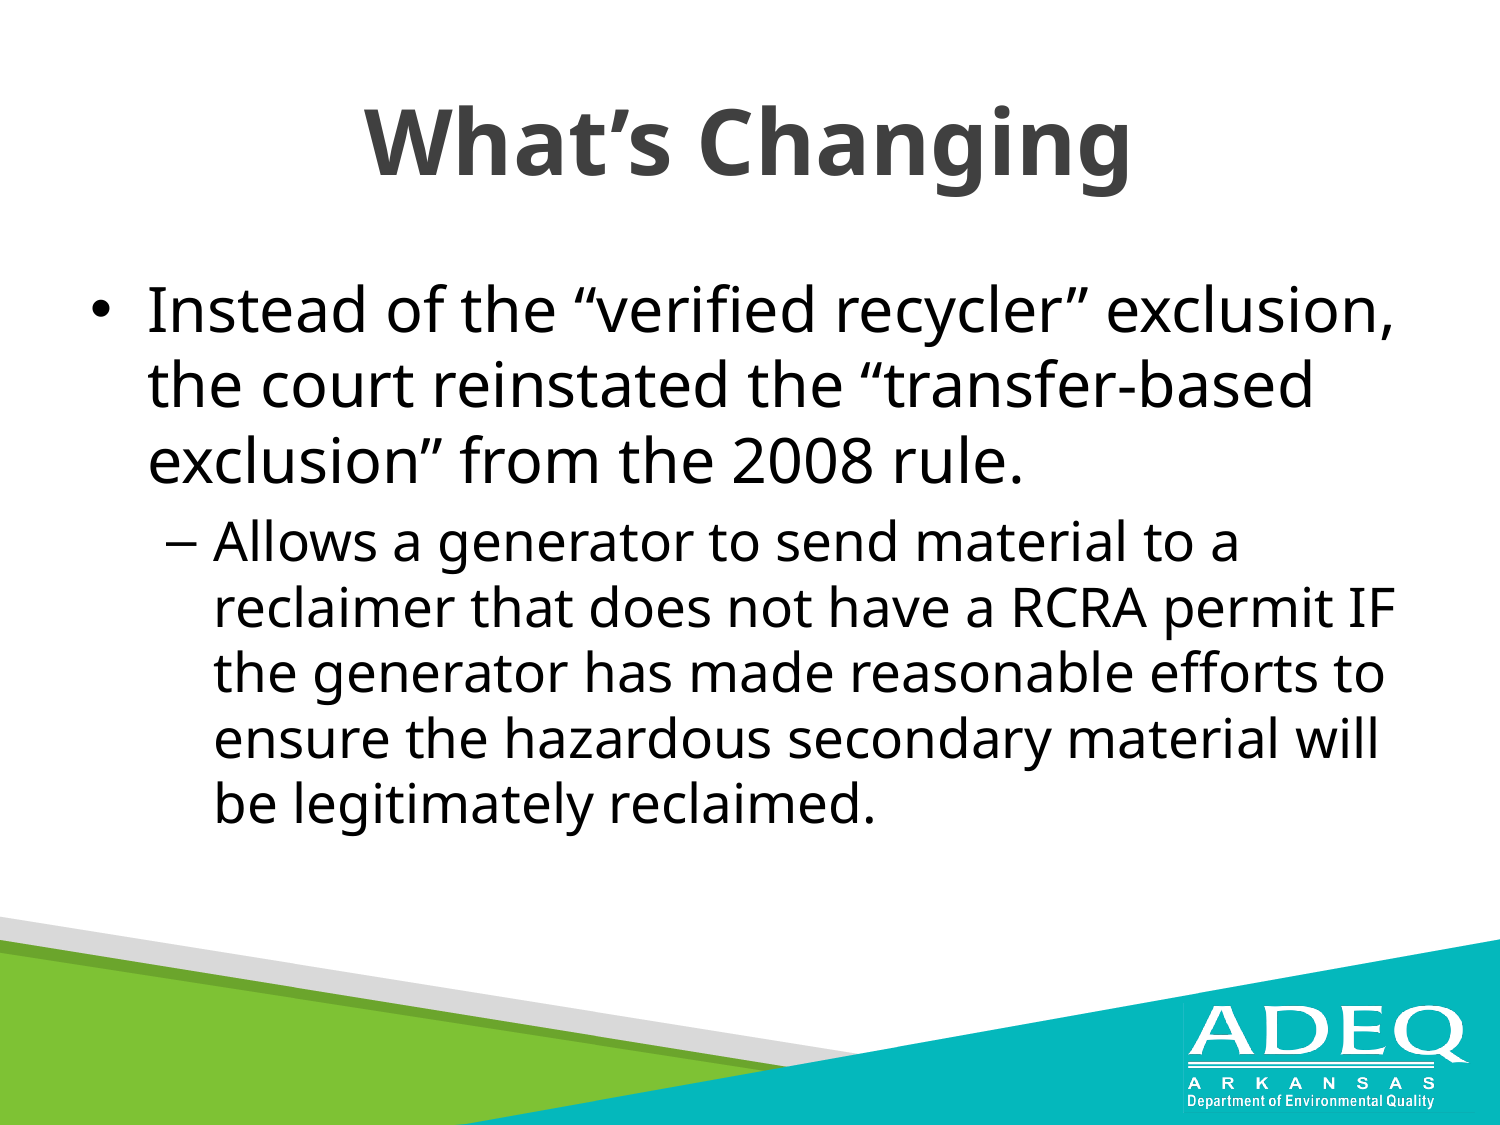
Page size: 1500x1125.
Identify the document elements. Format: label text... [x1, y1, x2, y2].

list Instead of the “verified recycler” exclusion, the court reinstated the “transfer-based exclusion” from the 2008 rule. Allows a generator to send material to a reclaimer that does not have a RCRA permit IF the generator has made reasonable efforts to ensure the hazardous secondary material will be legitimately reclaimed. [75, 262, 1438, 916]
picture [0, 915, 1500, 1125]
title What’s Changing [75, 45, 1425, 233]
